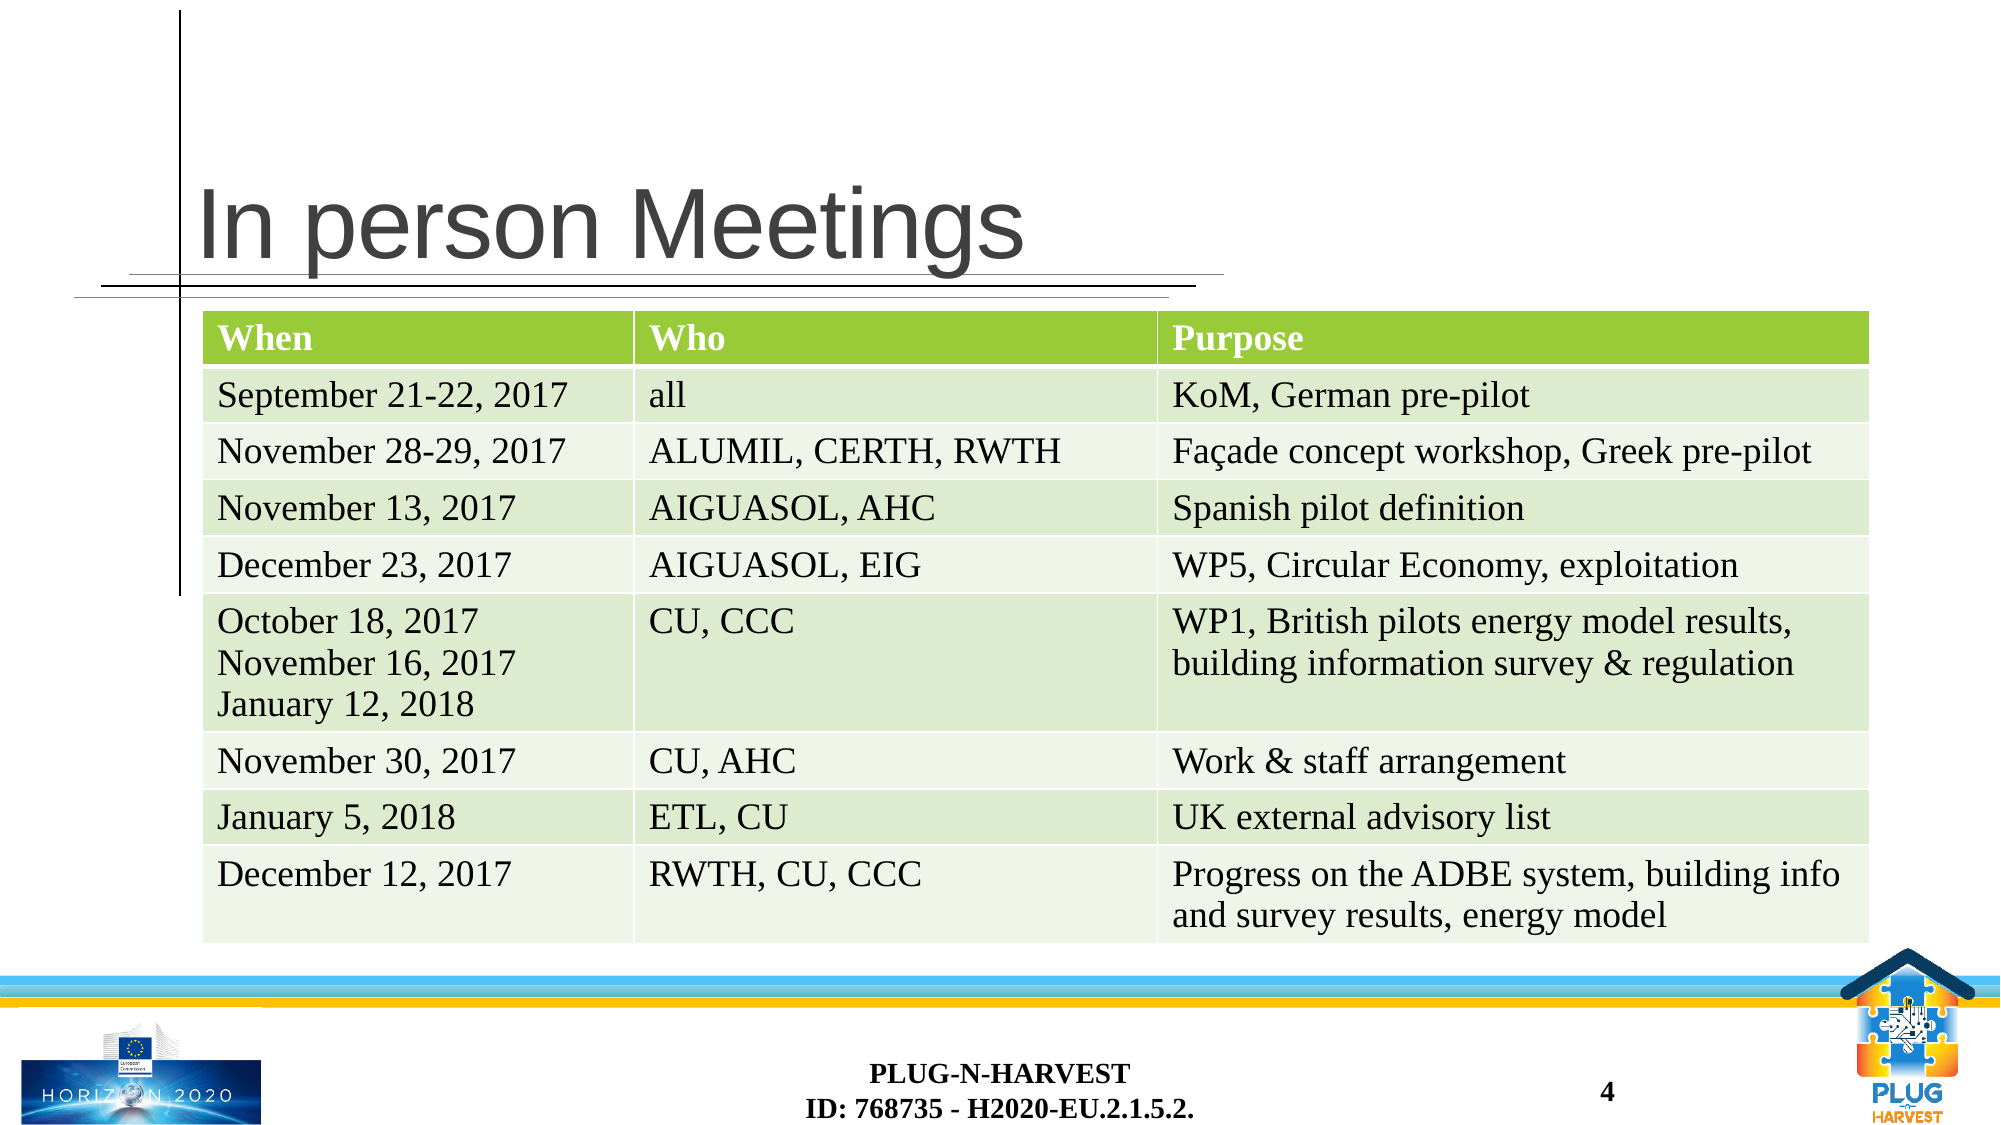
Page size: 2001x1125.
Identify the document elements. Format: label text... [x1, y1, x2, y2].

table_cell Progress on the ADBE system, building info and survey results, energy model [1158, 846, 1869, 943]
footer PLUG-N-HARVEST ID: 768735 - H2020-EU.2.1.5.2. [604, 1059, 1396, 1120]
table_header Purpose [1158, 311, 1869, 364]
table_cell January 5, 2018 [203, 790, 633, 844]
table_cell WP1, British pilots energy model results, building information survey & regulation [1158, 594, 1869, 731]
table_cell September 21-22, 2017 [203, 369, 633, 422]
title In person Meetings [180, 47, 1830, 287]
table_cell ETL, CU [635, 790, 1157, 844]
table_cell November 28-29, 2017 [203, 424, 633, 479]
table_cell Work & staff arrangement [1158, 733, 1869, 788]
table_cell CU, AHC [635, 733, 1157, 788]
table_cell CU, CCC [635, 594, 1157, 731]
picture [19, 1007, 262, 1125]
table_cell December 12, 2017 [203, 846, 633, 943]
table_header When [203, 311, 633, 364]
table_cell UK external advisory list [1158, 790, 1869, 844]
table_cell Spanish pilot definition [1158, 480, 1869, 535]
table_cell December 23, 2017 [203, 537, 633, 592]
table_cell November 30, 2017 [203, 733, 633, 788]
table_cell October 18, 2017 November 16, 2017 January 12, 2018 [203, 594, 633, 731]
slide_number 4 [1414, 1059, 1631, 1120]
table_cell ALUMIL, CERTH, RWTH [635, 424, 1157, 479]
table_cell AIGUASOL, EIG [635, 537, 1157, 592]
table_header Who [635, 311, 1157, 364]
table_cell Façade concept workshop, Greek pre-pilot [1158, 424, 1869, 479]
table_cell AIGUASOL, AHC [635, 480, 1157, 535]
table_cell November 13, 2017 [203, 480, 633, 535]
picture [1814, 945, 2001, 1125]
table_cell KoM, German pre-pilot [1158, 369, 1869, 422]
table_cell RWTH, CU, CCC [635, 846, 1157, 943]
table_cell WP5, Circular Economy, exploitation [1158, 537, 1869, 592]
table_cell all [635, 369, 1157, 422]
